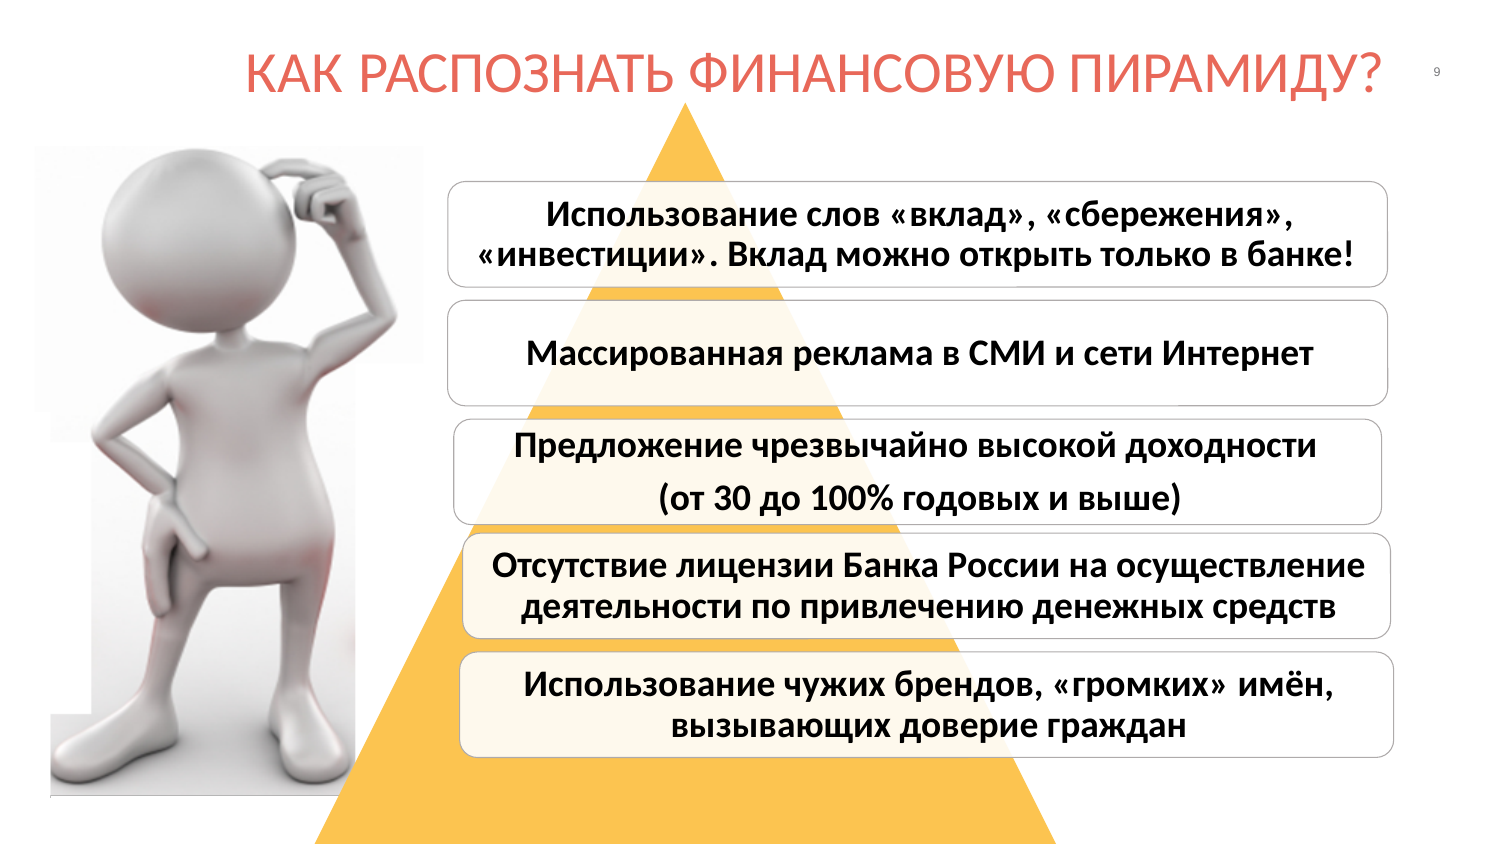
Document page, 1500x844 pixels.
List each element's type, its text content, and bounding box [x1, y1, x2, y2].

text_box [129, 102, 1500, 844]
picture [34, 146, 129, 798]
slide_number 9 [1381, 42, 1441, 101]
list КАК РАСПОЗНАТЬ ФИНАНСОВУЮ ПИРАМИДУ? [170, 41, 1400, 102]
